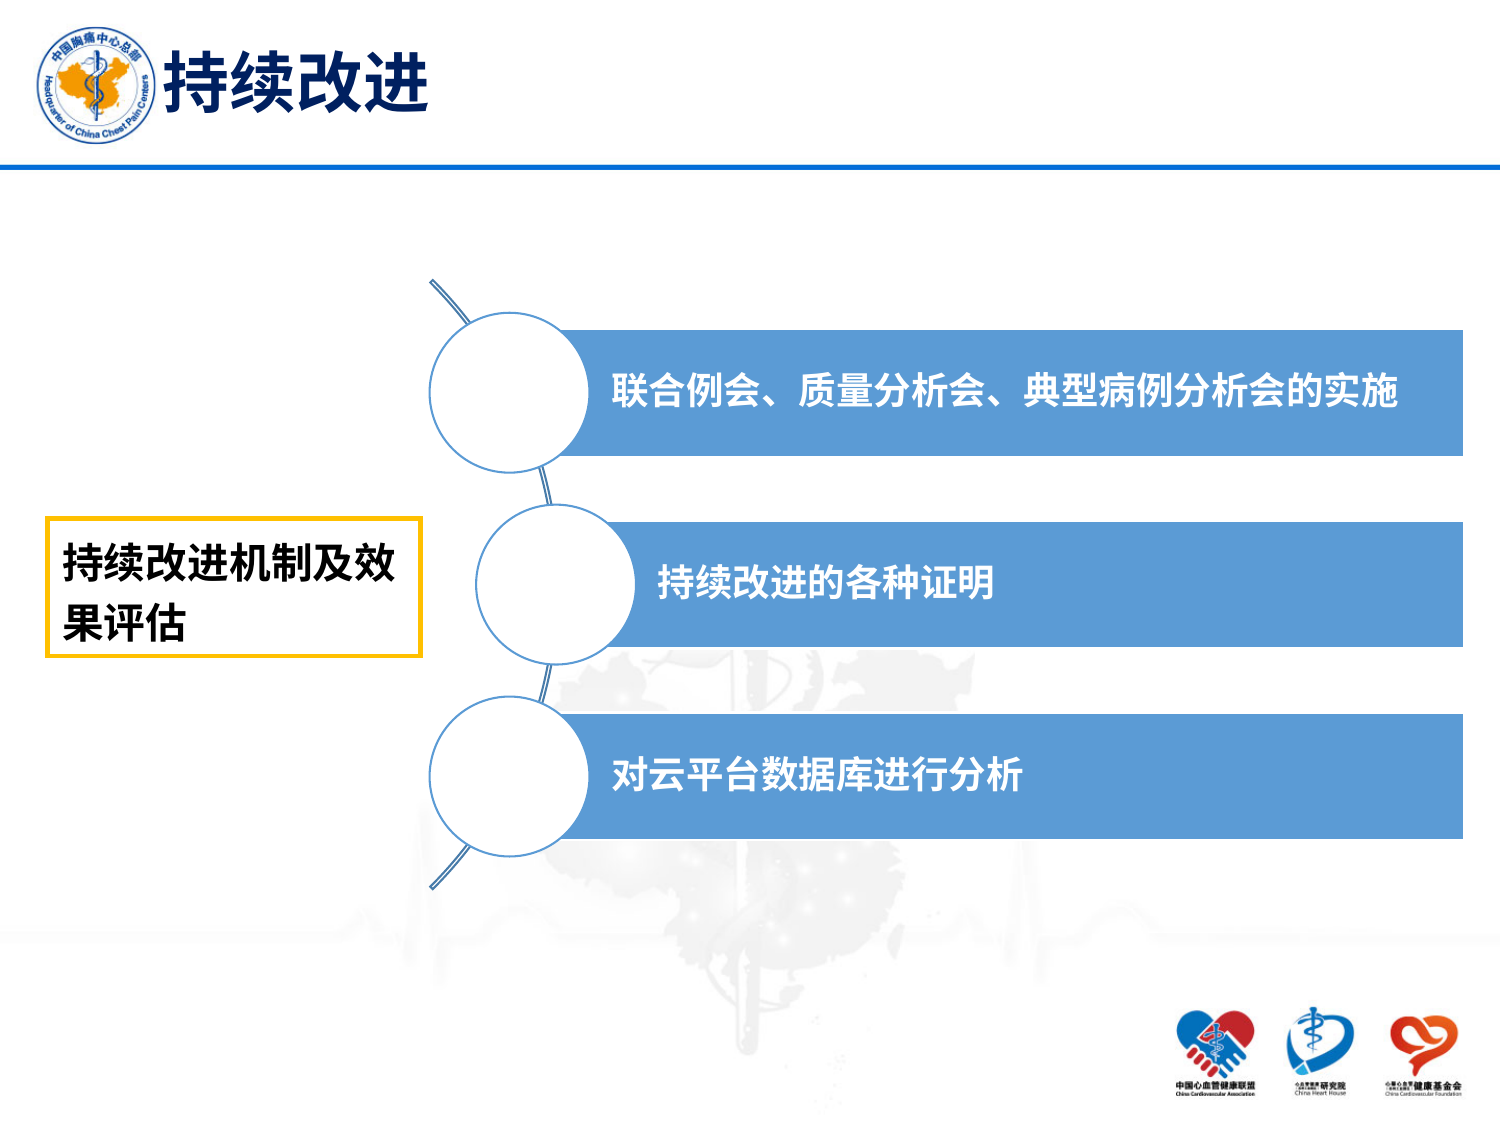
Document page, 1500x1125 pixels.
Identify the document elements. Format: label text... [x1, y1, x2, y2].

title 持续改进 [147, 0, 899, 188]
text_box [420, 264, 1474, 905]
picture [0, 0, 1500, 1125]
text_box 持续改进机制及效果评估 [46, 518, 420, 657]
